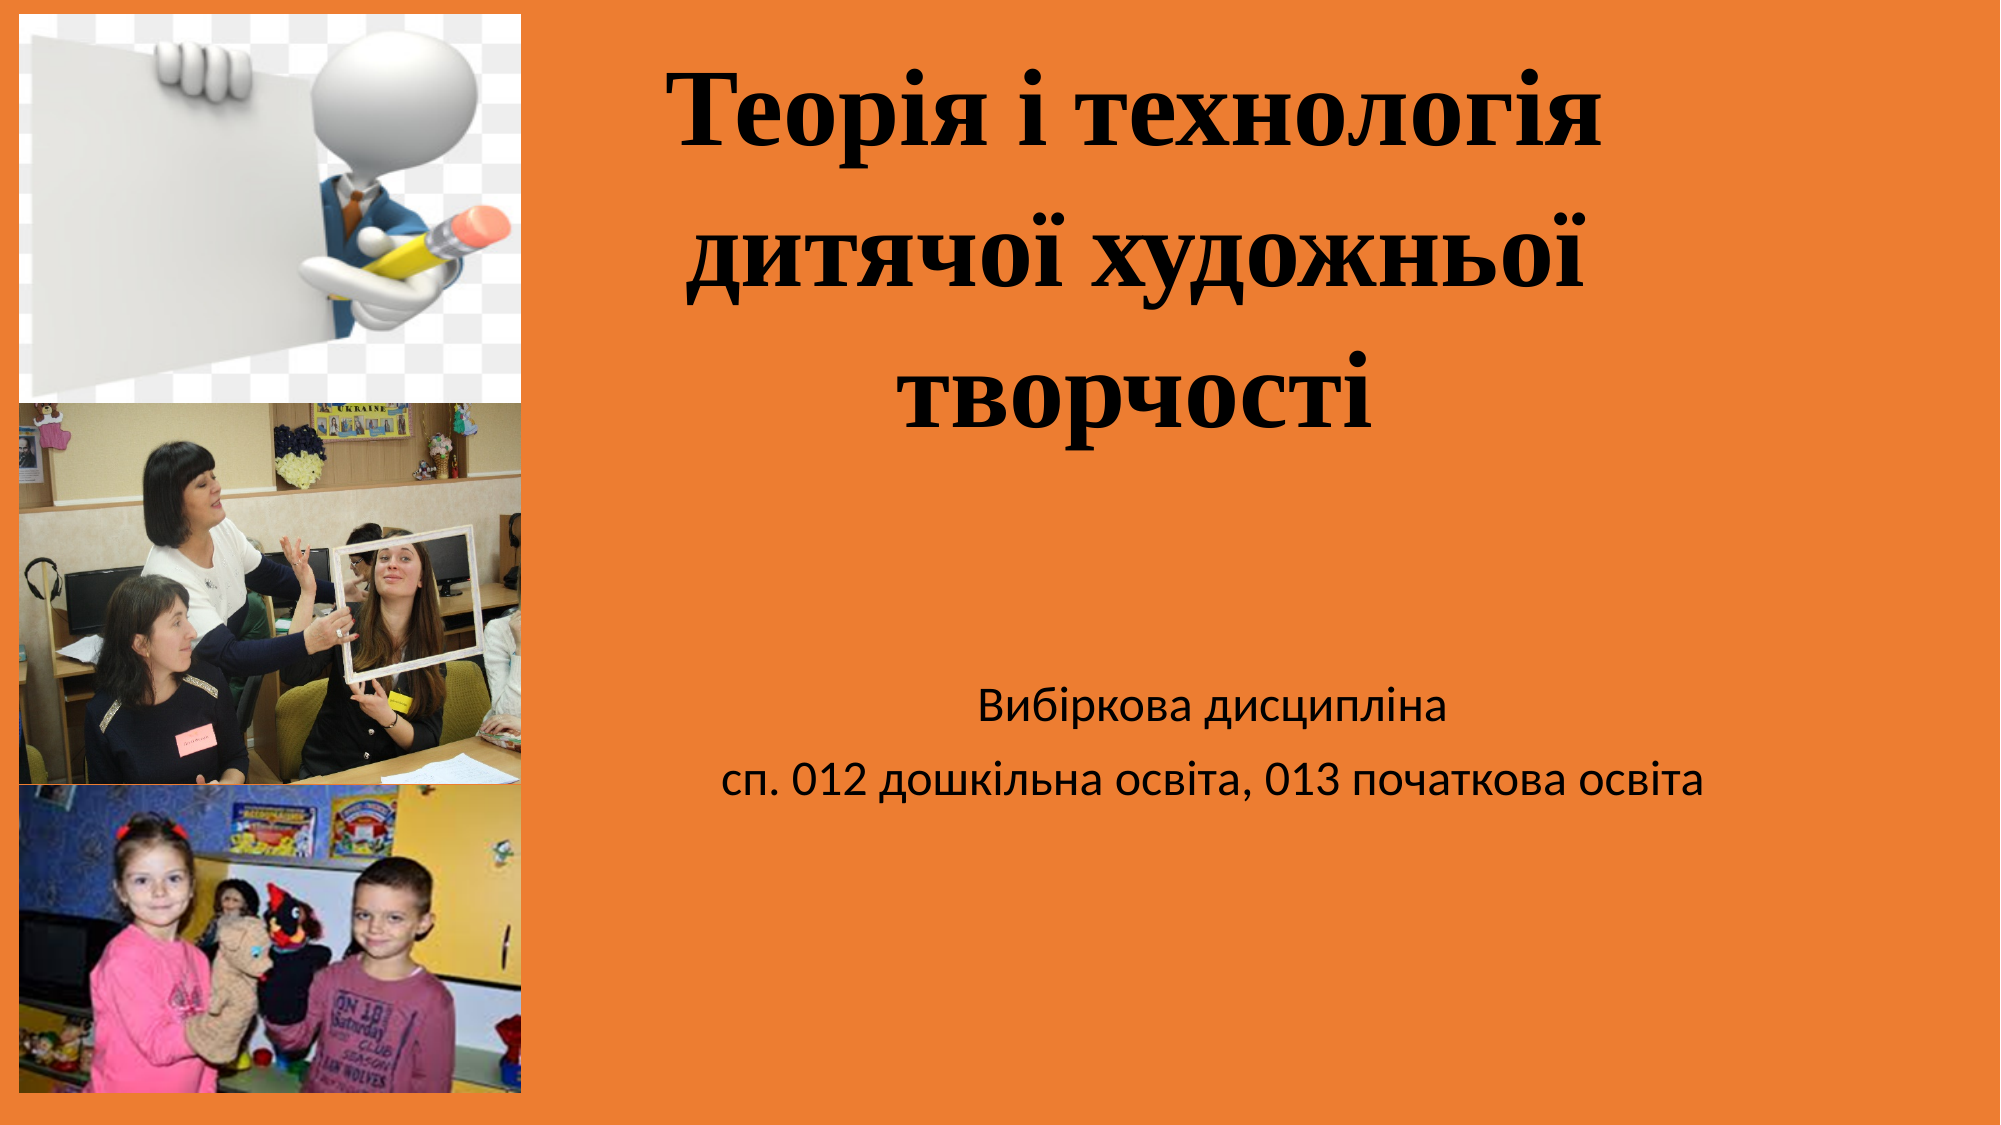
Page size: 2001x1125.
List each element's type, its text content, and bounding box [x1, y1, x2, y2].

subtitle Вибіркова дисципліна сп. 012 дошкільна освіта, 013 початкова освіта [675, 670, 1750, 863]
picture [19, 14, 521, 784]
picture [19, 785, 521, 1093]
title Теорія і технологія дитячої художньої творчості [521, 14, 1750, 576]
